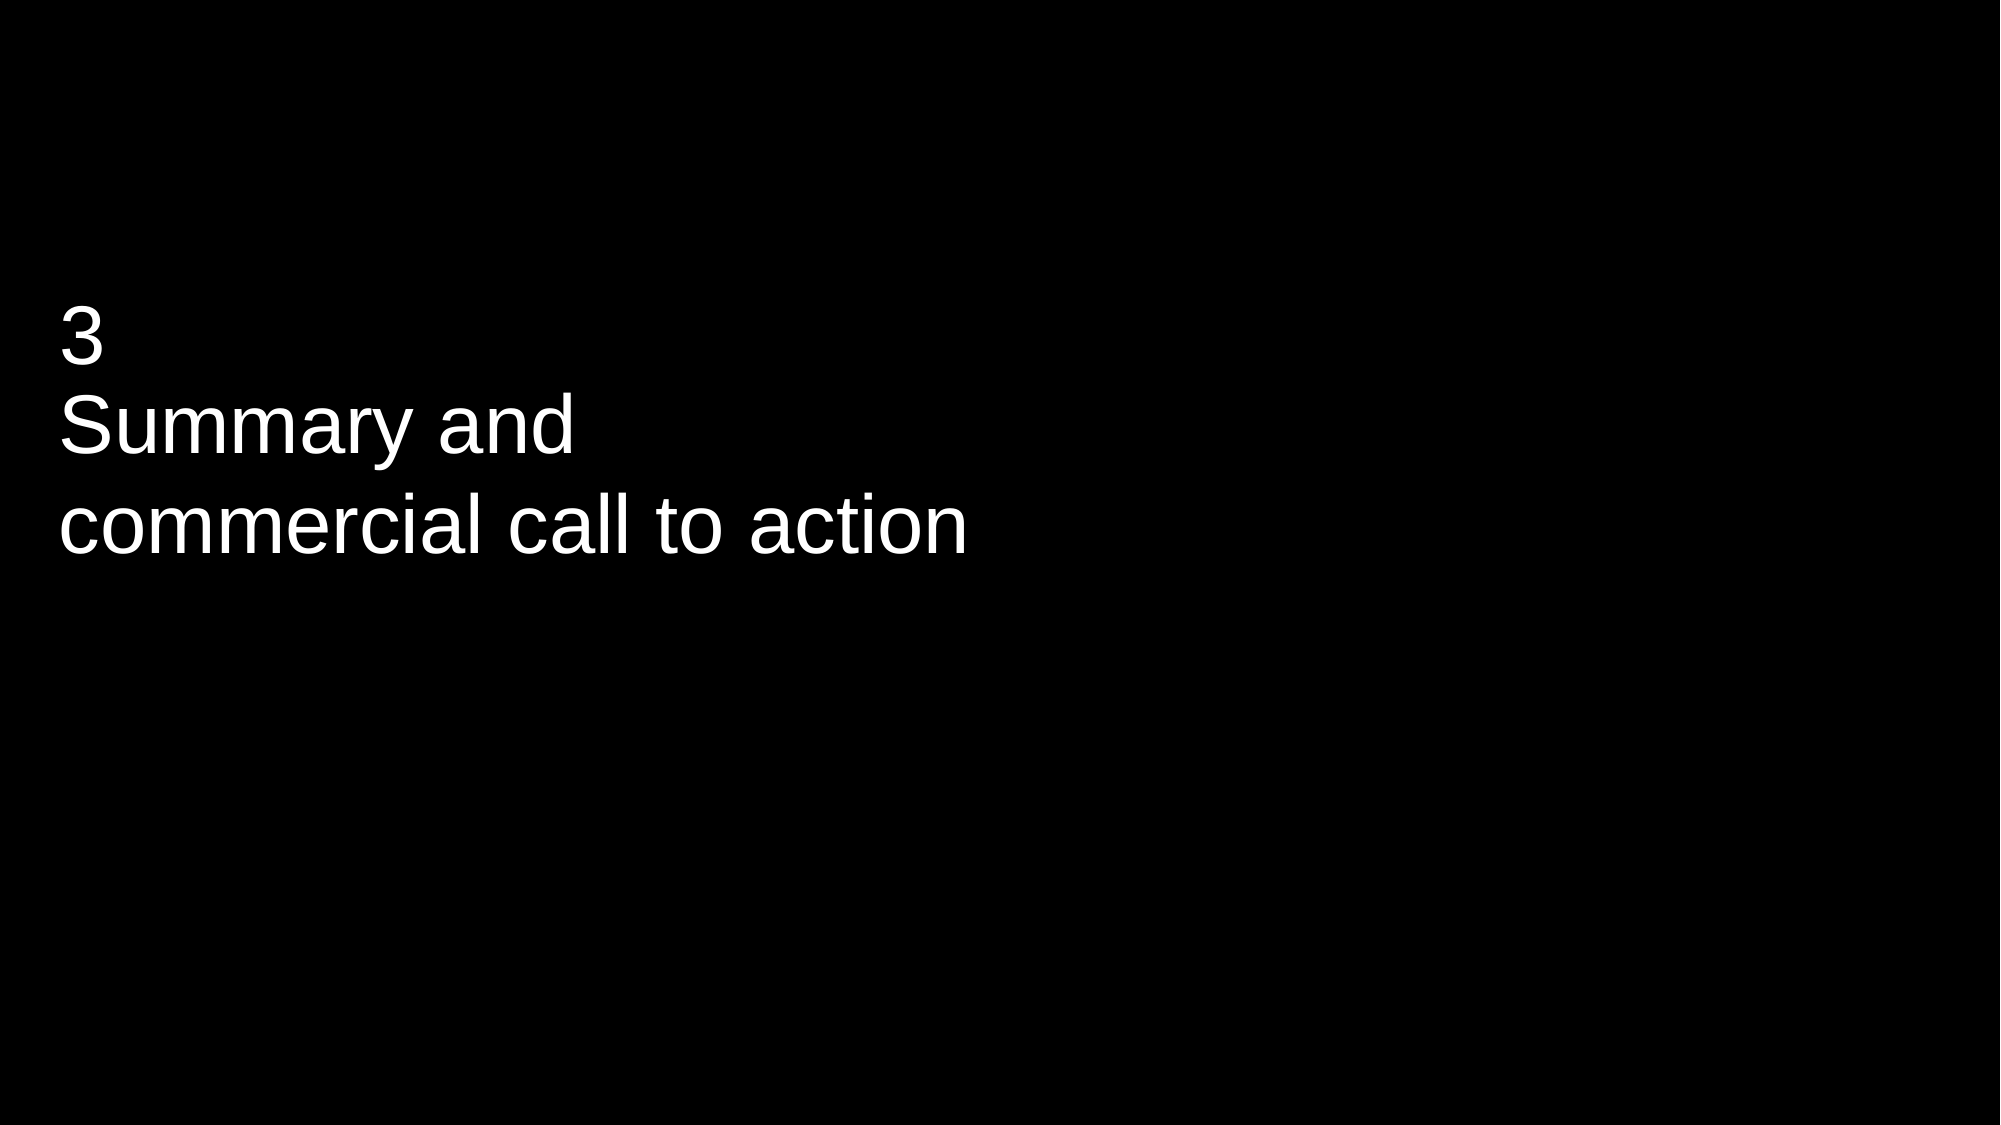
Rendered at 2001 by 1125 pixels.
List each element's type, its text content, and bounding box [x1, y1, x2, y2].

list 3 [59, 281, 220, 370]
list Summary and commercial call to action [59, 370, 985, 696]
